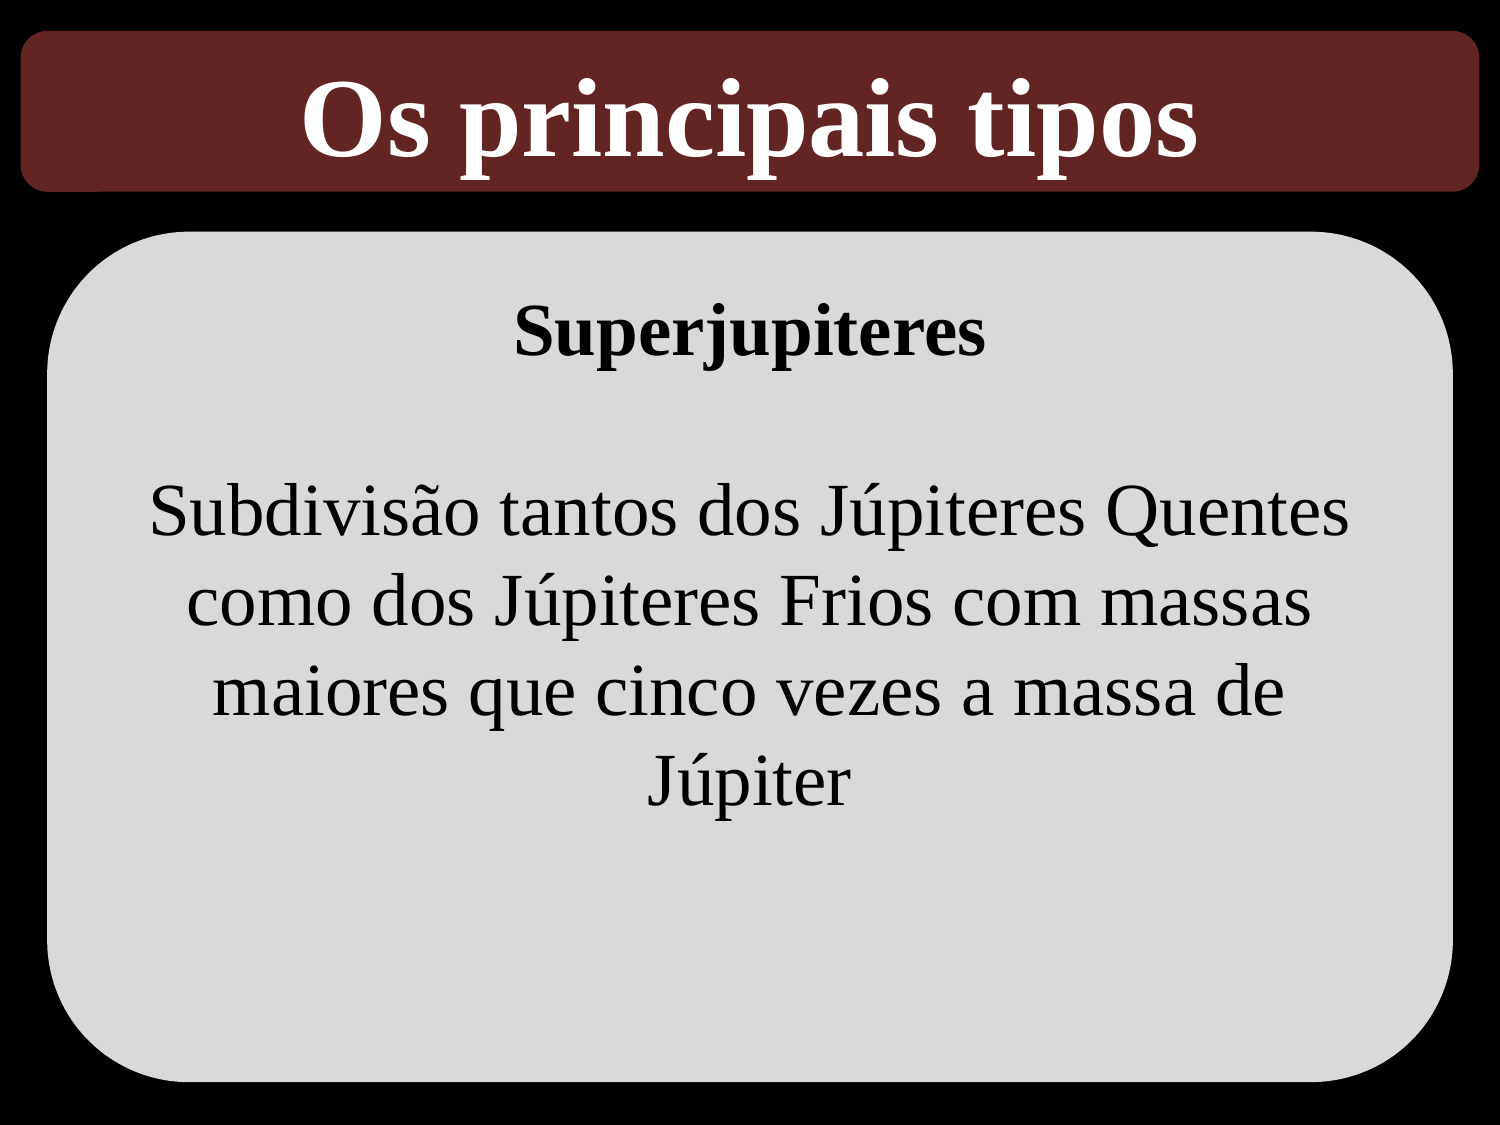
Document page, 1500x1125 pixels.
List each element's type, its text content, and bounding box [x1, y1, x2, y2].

text_box Superjupiteres Subdivisão tantos dos Júpiteres Quentes como dos Júpiteres Frios com massas maiores que cinco vezes a massa de Júpiter [45, 229, 1455, 1085]
text_box Os principais tipos [18, 28, 1482, 194]
